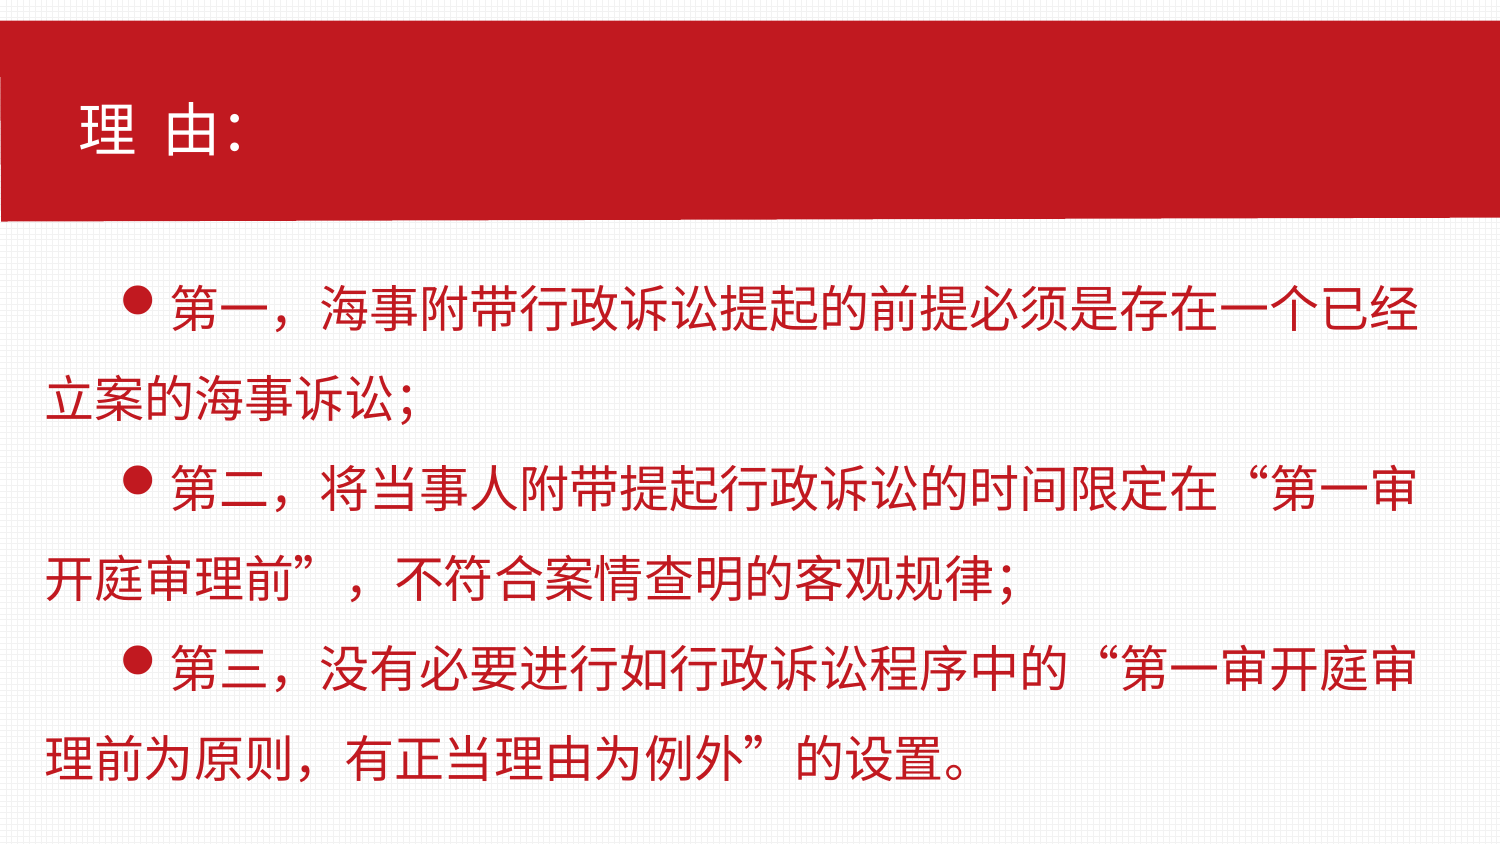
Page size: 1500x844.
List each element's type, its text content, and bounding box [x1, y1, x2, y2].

text_box 理 由： [63, 85, 1437, 171]
text_box 第一，海事附带行政诉讼提起的前提必须是存在一个已经立案的海事诉讼； 第二，将当事人附带提起行政诉讼的时间限定在“第一审开庭审理前”，不符合案情查明的客观规律； 第三，没有必要进行如行政诉讼程序中的“第一审开庭审理前为原则，有正当理由为例外”的设置。 [29, 239, 1483, 795]
text_box [0, 18, 1500, 224]
